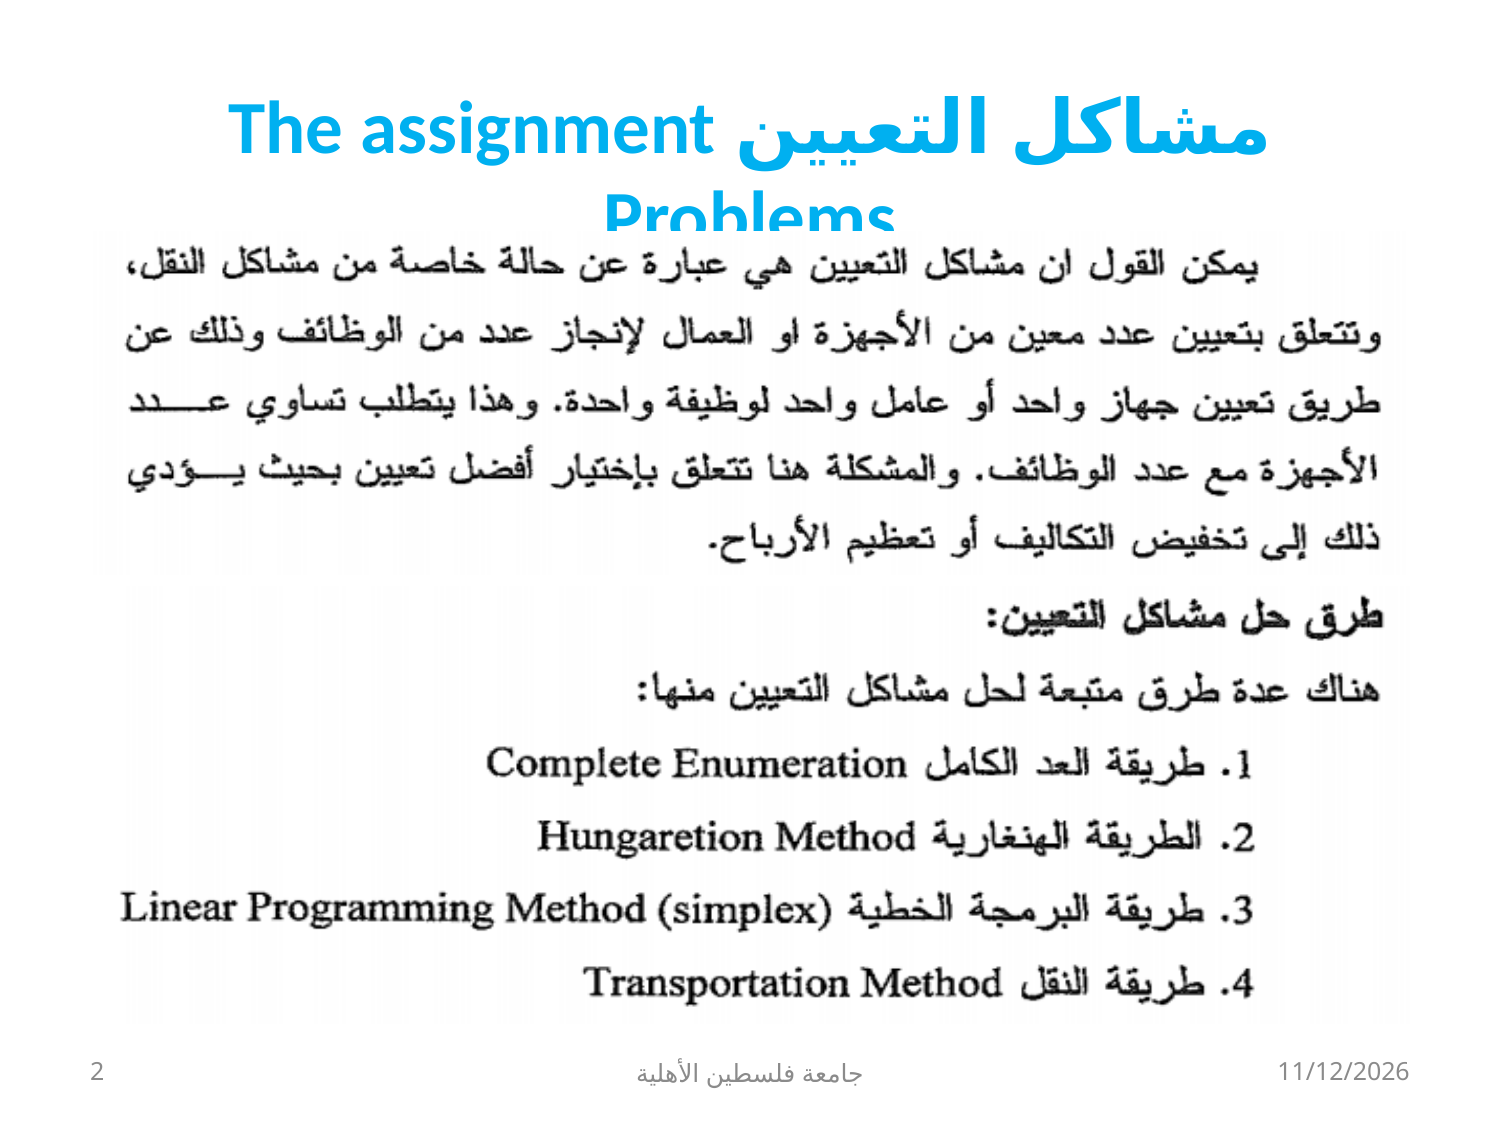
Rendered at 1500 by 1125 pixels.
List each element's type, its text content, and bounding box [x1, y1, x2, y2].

footer جامعة فلسطين الأهلية [512, 1042, 988, 1103]
title مشاكل التعيين The assignment Problems [75, 129, 1425, 209]
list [76, 231, 1424, 575]
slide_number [1074, 1042, 1425, 1103]
slide_number 2 [75, 1042, 425, 1103]
picture [100, 585, 1412, 1024]
